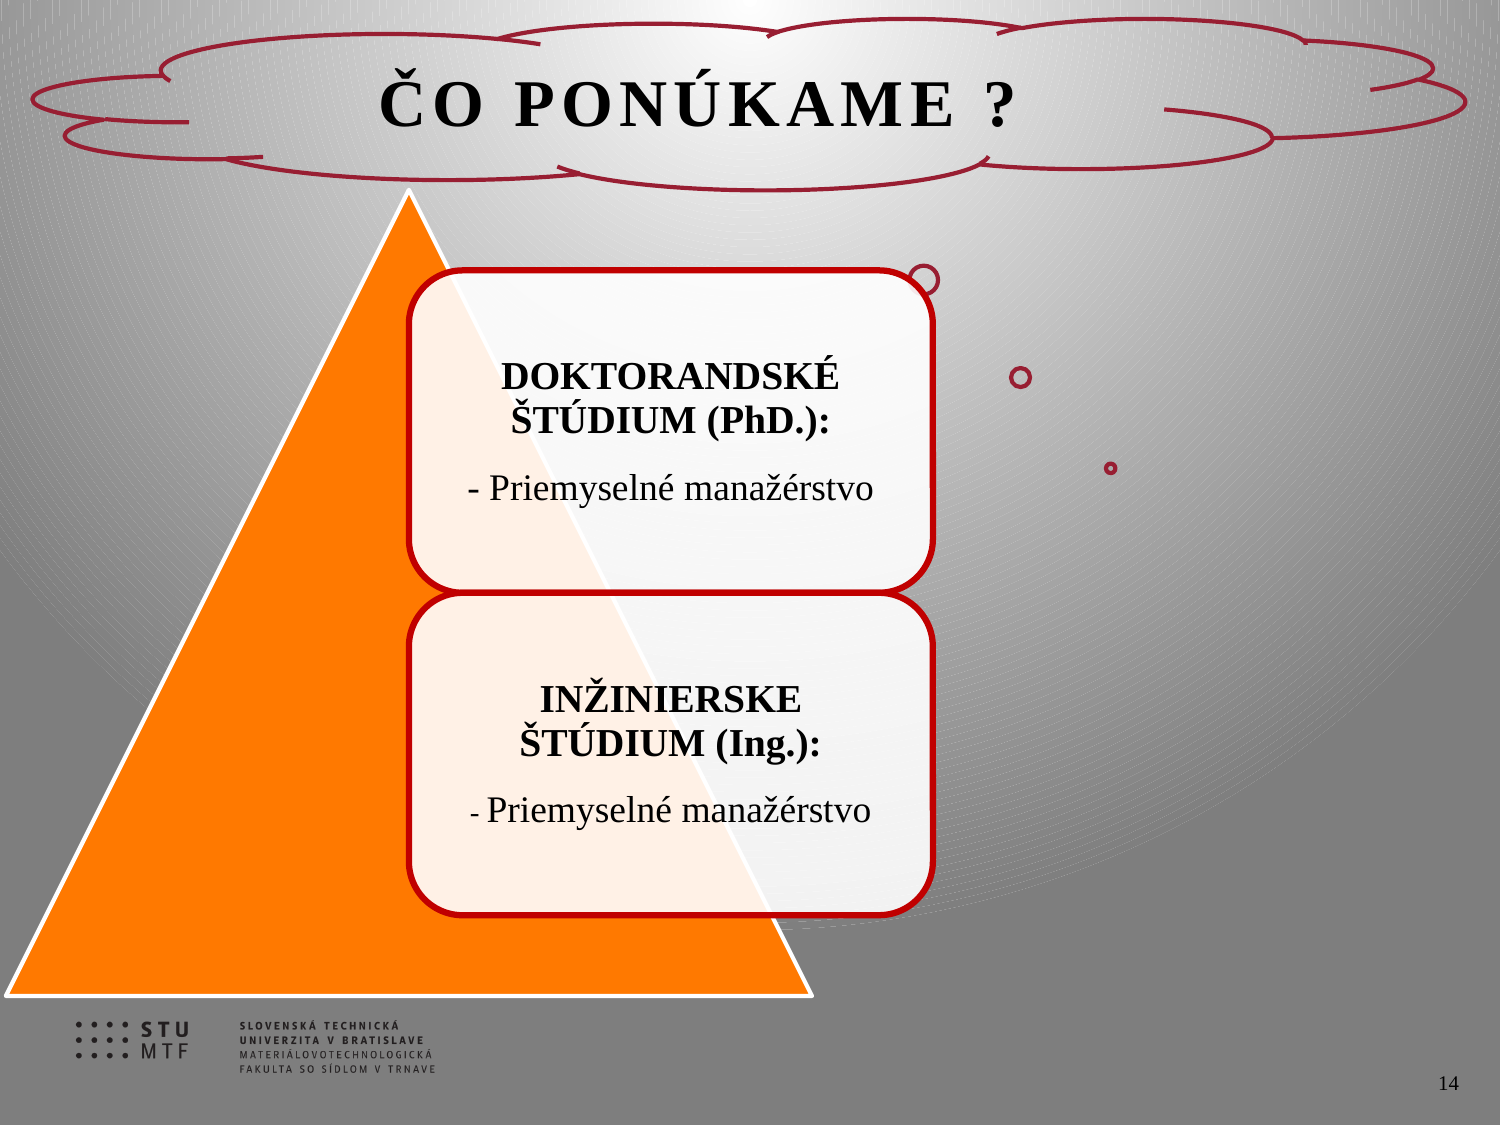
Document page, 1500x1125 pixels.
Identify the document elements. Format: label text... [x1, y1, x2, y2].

slide_number 14 [1397, 1062, 1500, 1125]
text_box ČO PONÚKAME ? [30, 16, 1468, 188]
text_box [5, 189, 1500, 997]
